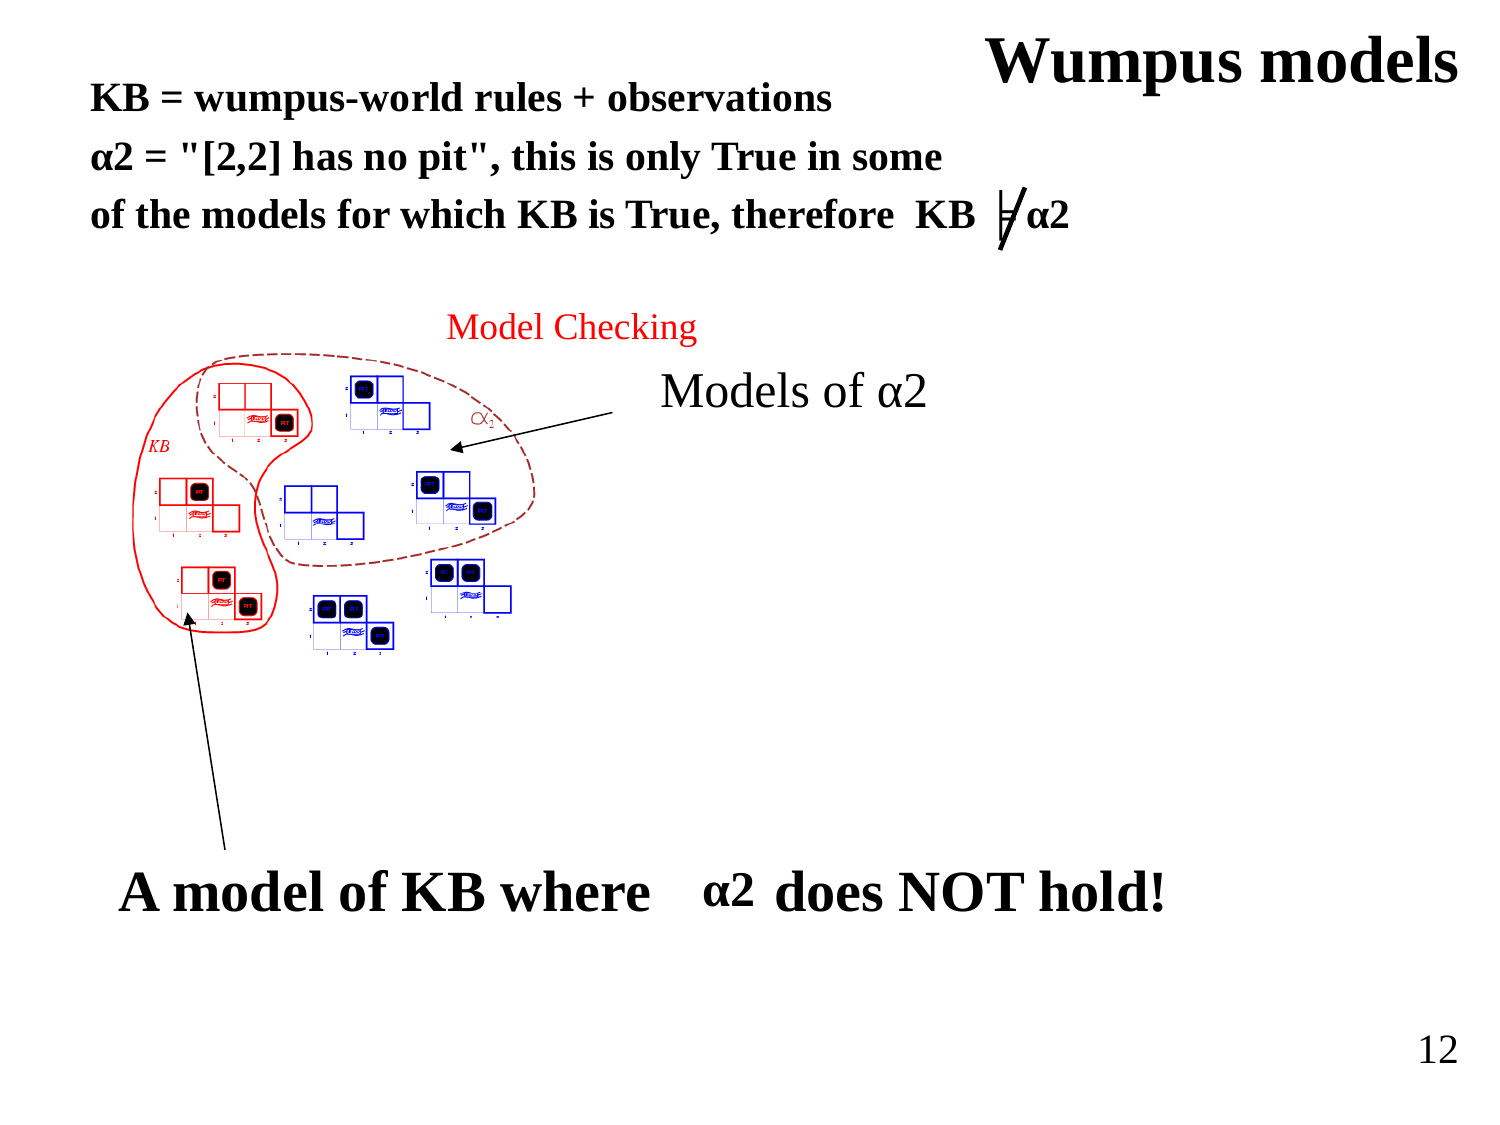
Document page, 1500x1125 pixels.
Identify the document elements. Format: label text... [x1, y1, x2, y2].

text_box α2 [687, 849, 782, 924]
list KB = wumpus-world rules + observations α2 = "[2,2] has no pit", this is only True in some of the models for which KB is True, therefore KB ╞ α2 Model Checking [75, 62, 1350, 226]
title Wumpus models [200, 0, 1475, 150]
text_box Models of α2 [645, 349, 956, 425]
text_box A model of KB where does NOT hold! [104, 837, 1213, 933]
picture [87, 337, 538, 664]
